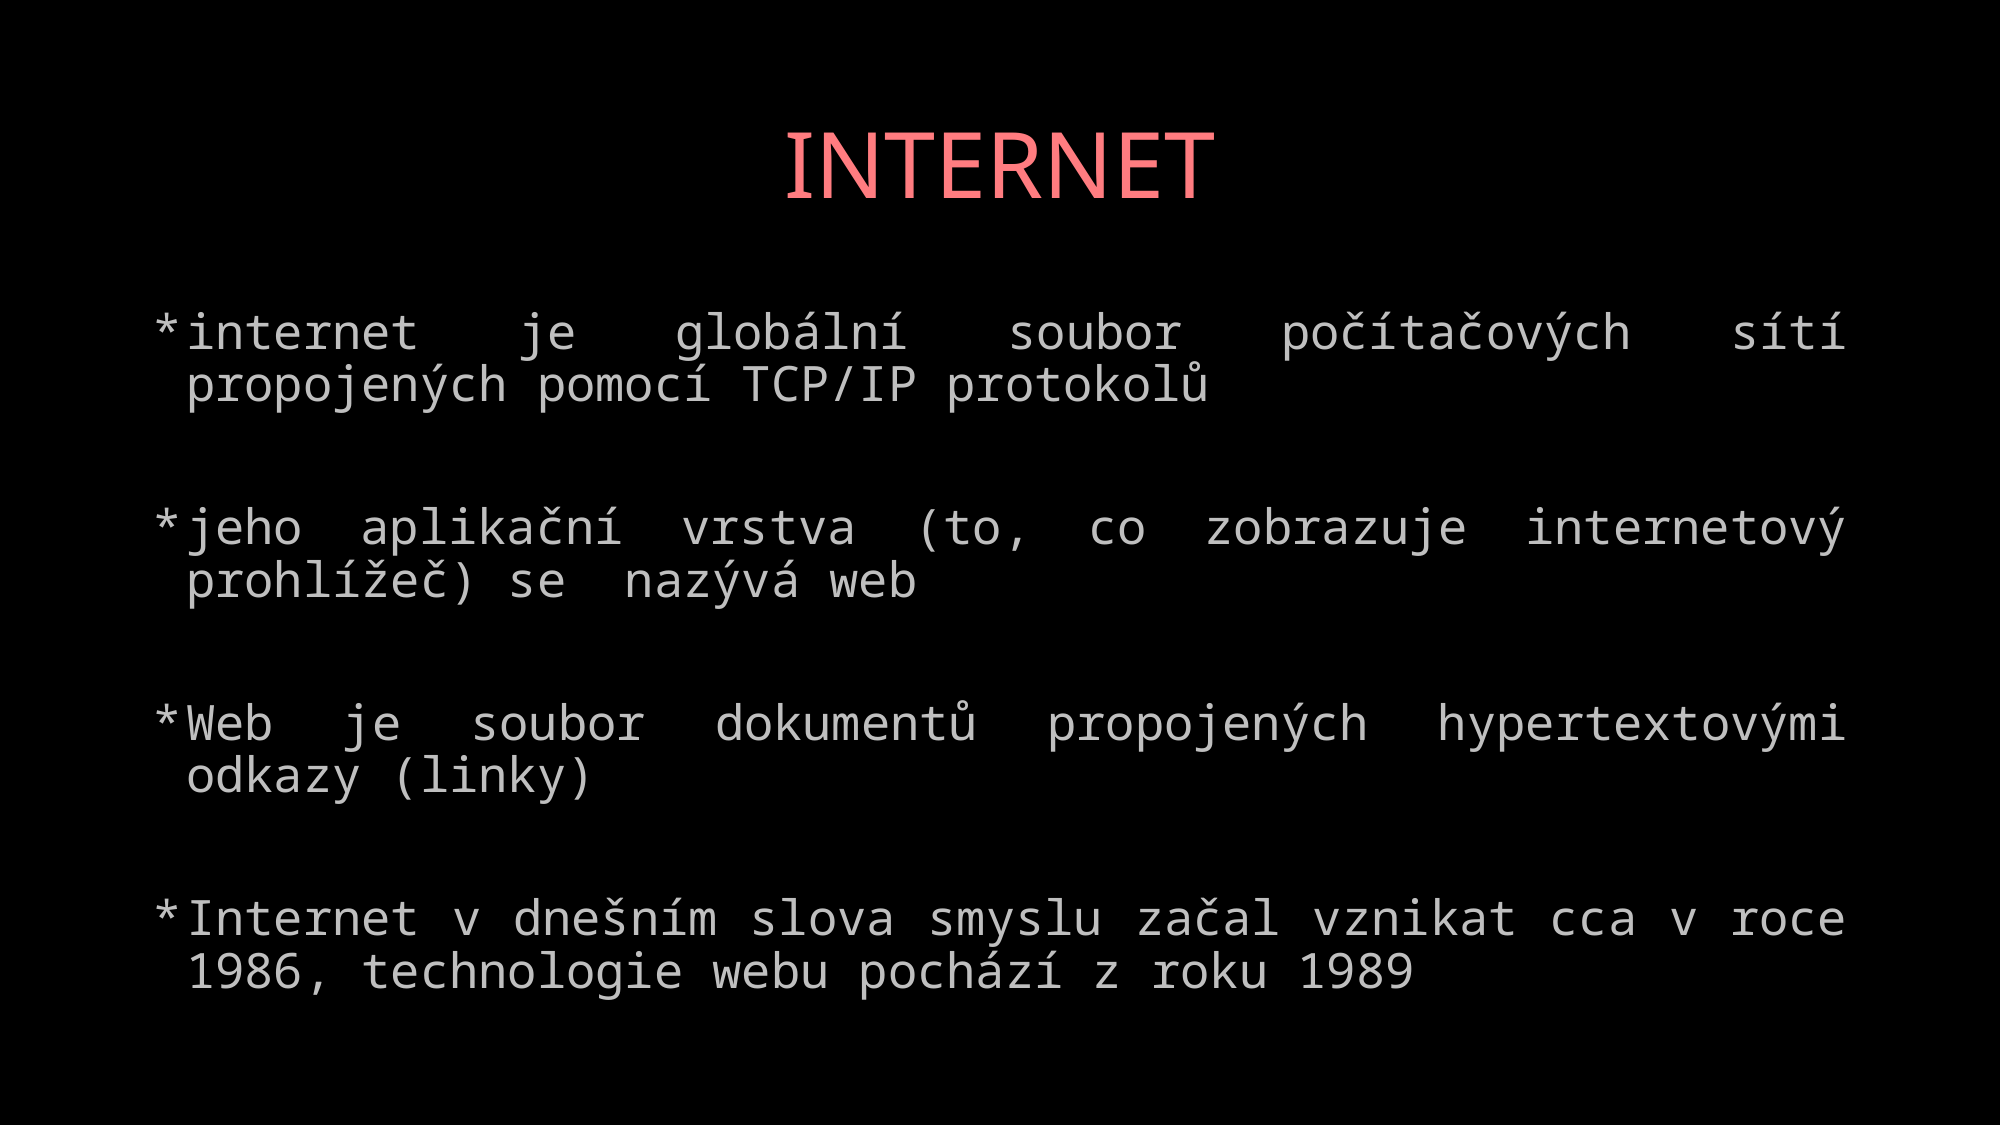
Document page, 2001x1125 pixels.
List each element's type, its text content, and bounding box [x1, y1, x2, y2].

title INTERNET [137, 59, 1863, 278]
list internet je globální soubor počítačových sítí propojených pomocí TCP/IP protokolů jeho aplikační vrstva (to, co zobrazuje internetový prohlížeč) se nazývá web Web je soubor dokumentů propojených hypertextovými odkazy (linky) Internet v dnešním slova smyslu začal vznikat cca v roce 1986, technologie webu pochází z roku 1989 [137, 299, 1863, 1014]
